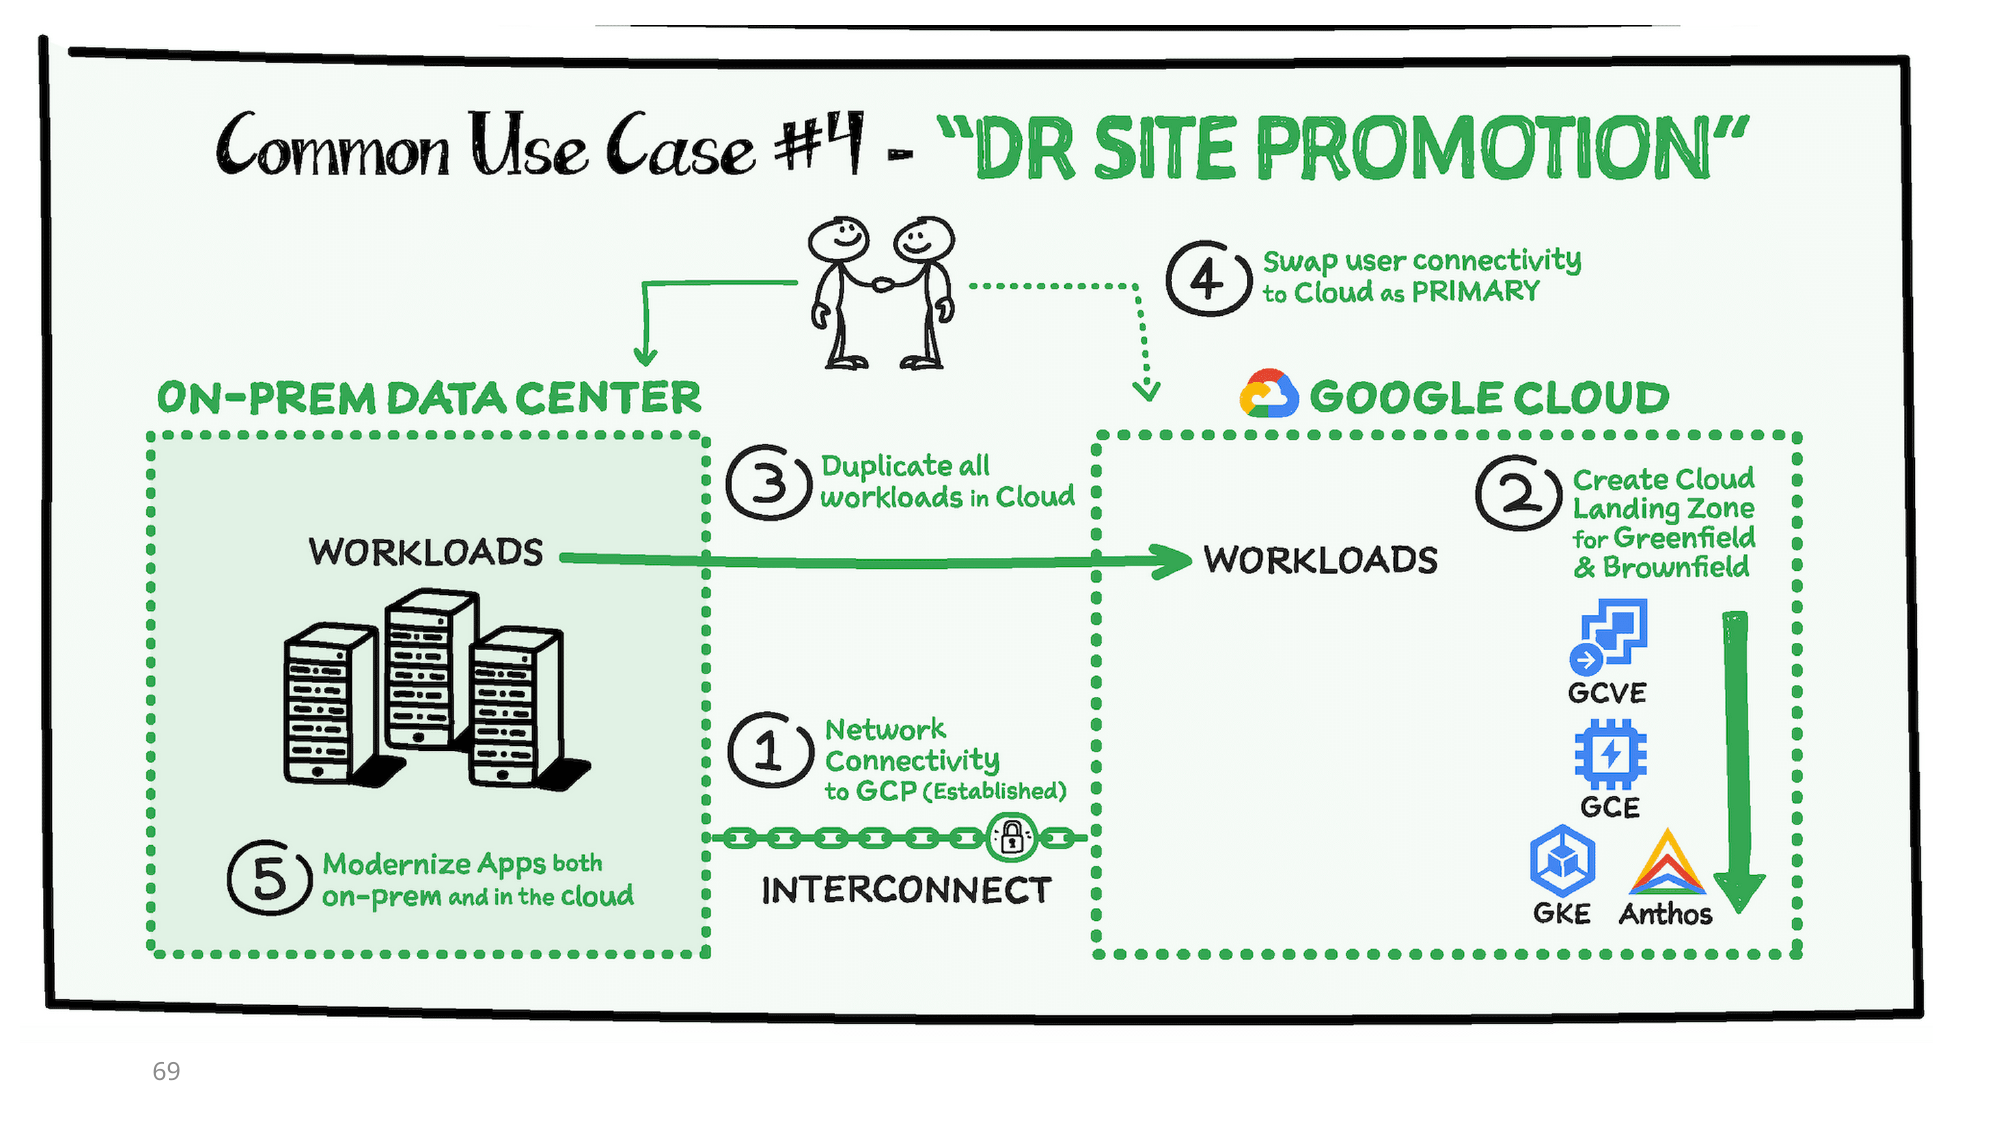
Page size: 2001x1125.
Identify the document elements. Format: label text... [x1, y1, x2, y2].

slide_number 69 [137, 1043, 588, 1103]
picture [19, 25, 1933, 1043]
